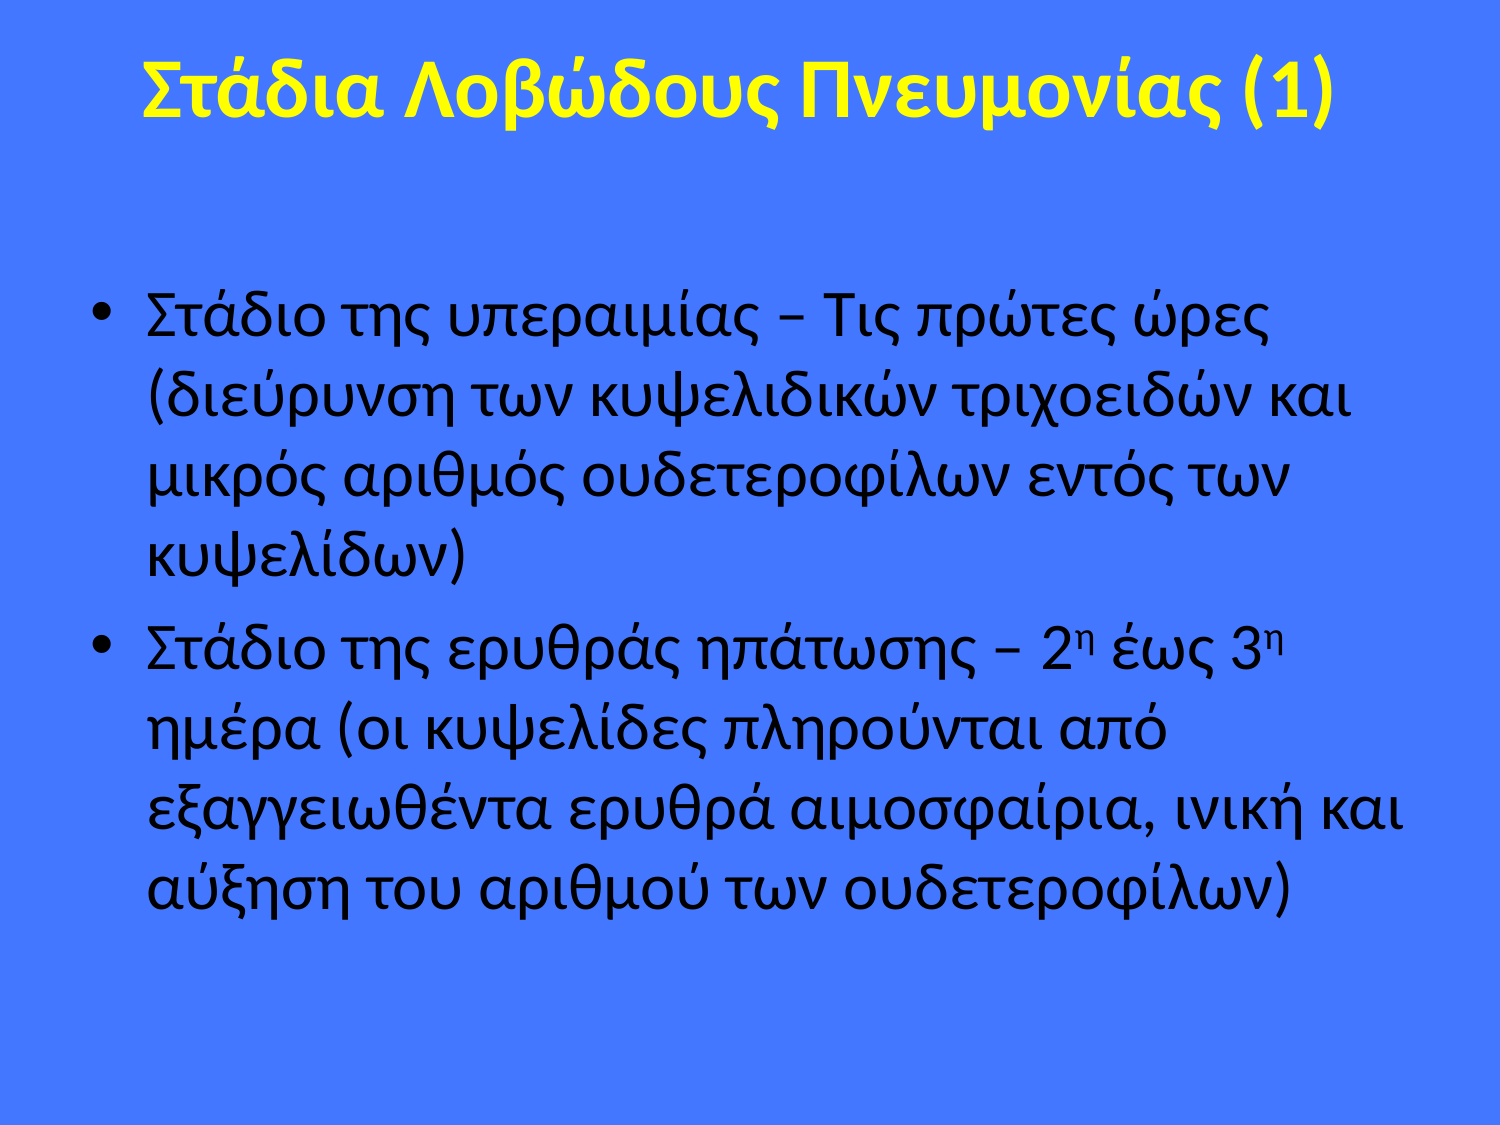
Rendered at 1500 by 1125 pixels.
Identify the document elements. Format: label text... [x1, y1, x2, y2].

list Στάδιο της υπεραιμίας – Τις πρώτες ώρες (διεύρυνση των κυψελιδικών τριχοειδών και μικρός αριθμός ουδετεροφίλων εντός των κυψελίδων) Στάδιο της ερυθράς ηπάτωσης – 2η έως 3η ημέρα (οι κυψελίδες πληρούνται από εξαγγειωθέντα ερυθρά αιμοσφαίρια, ινική και αύξηση του αριθμού των ουδετεροφίλων) [75, 262, 1425, 1005]
title Στάδια Λοβώδους Πνευμονίας (1) [75, 45, 1425, 233]
